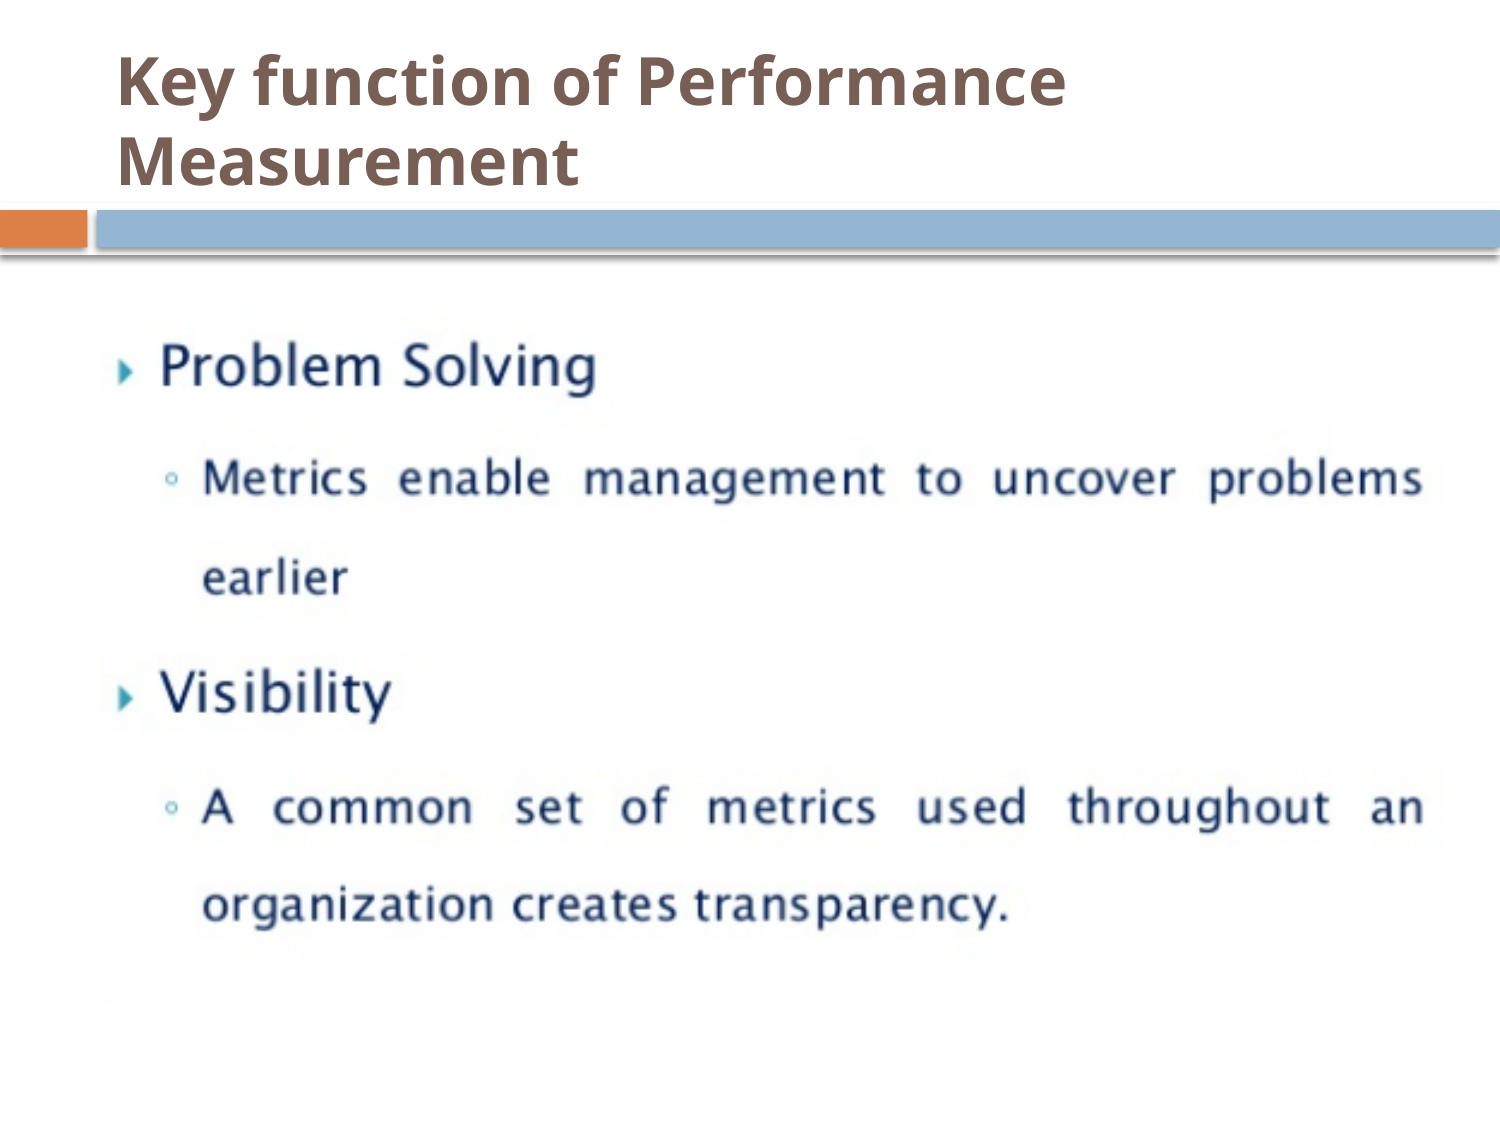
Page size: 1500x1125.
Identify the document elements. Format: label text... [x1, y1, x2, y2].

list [99, 312, 1446, 1006]
title Key function of Performance Measurement [100, 37, 1438, 200]
